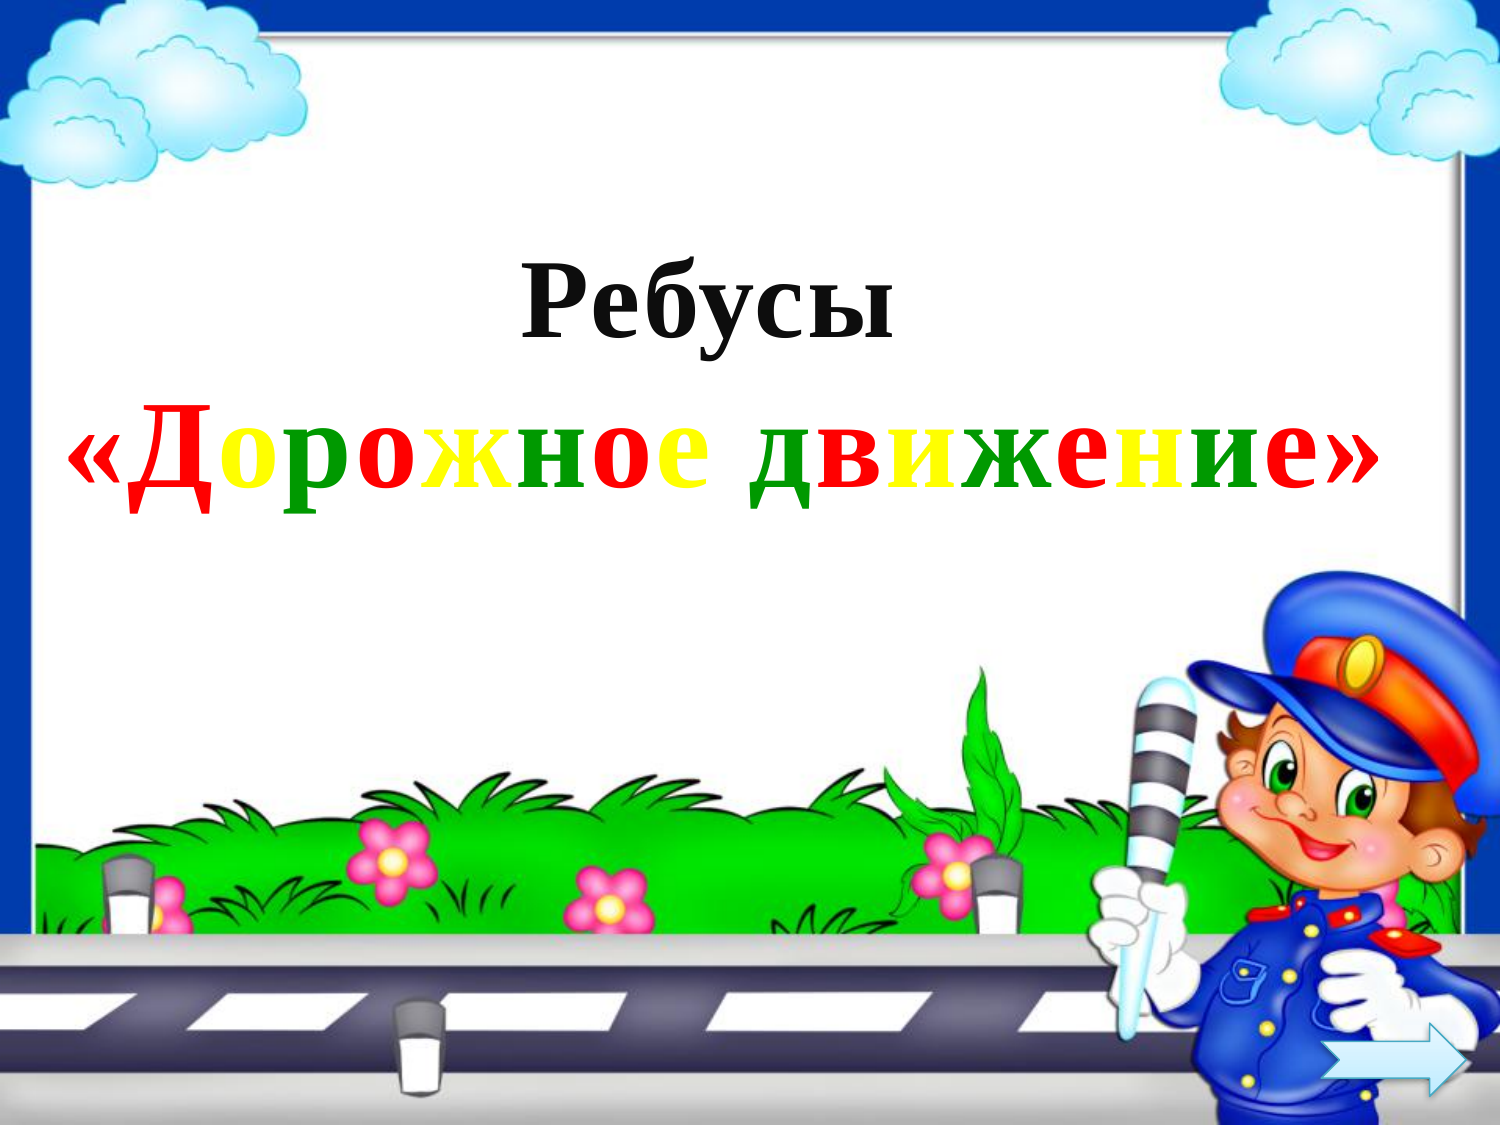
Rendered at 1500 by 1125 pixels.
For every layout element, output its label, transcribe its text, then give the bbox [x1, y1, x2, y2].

picture [0, 0, 1500, 1125]
text_box [1320, 1022, 1467, 1098]
text_box Ребусы «Дорожное движение» [46, 204, 1405, 620]
